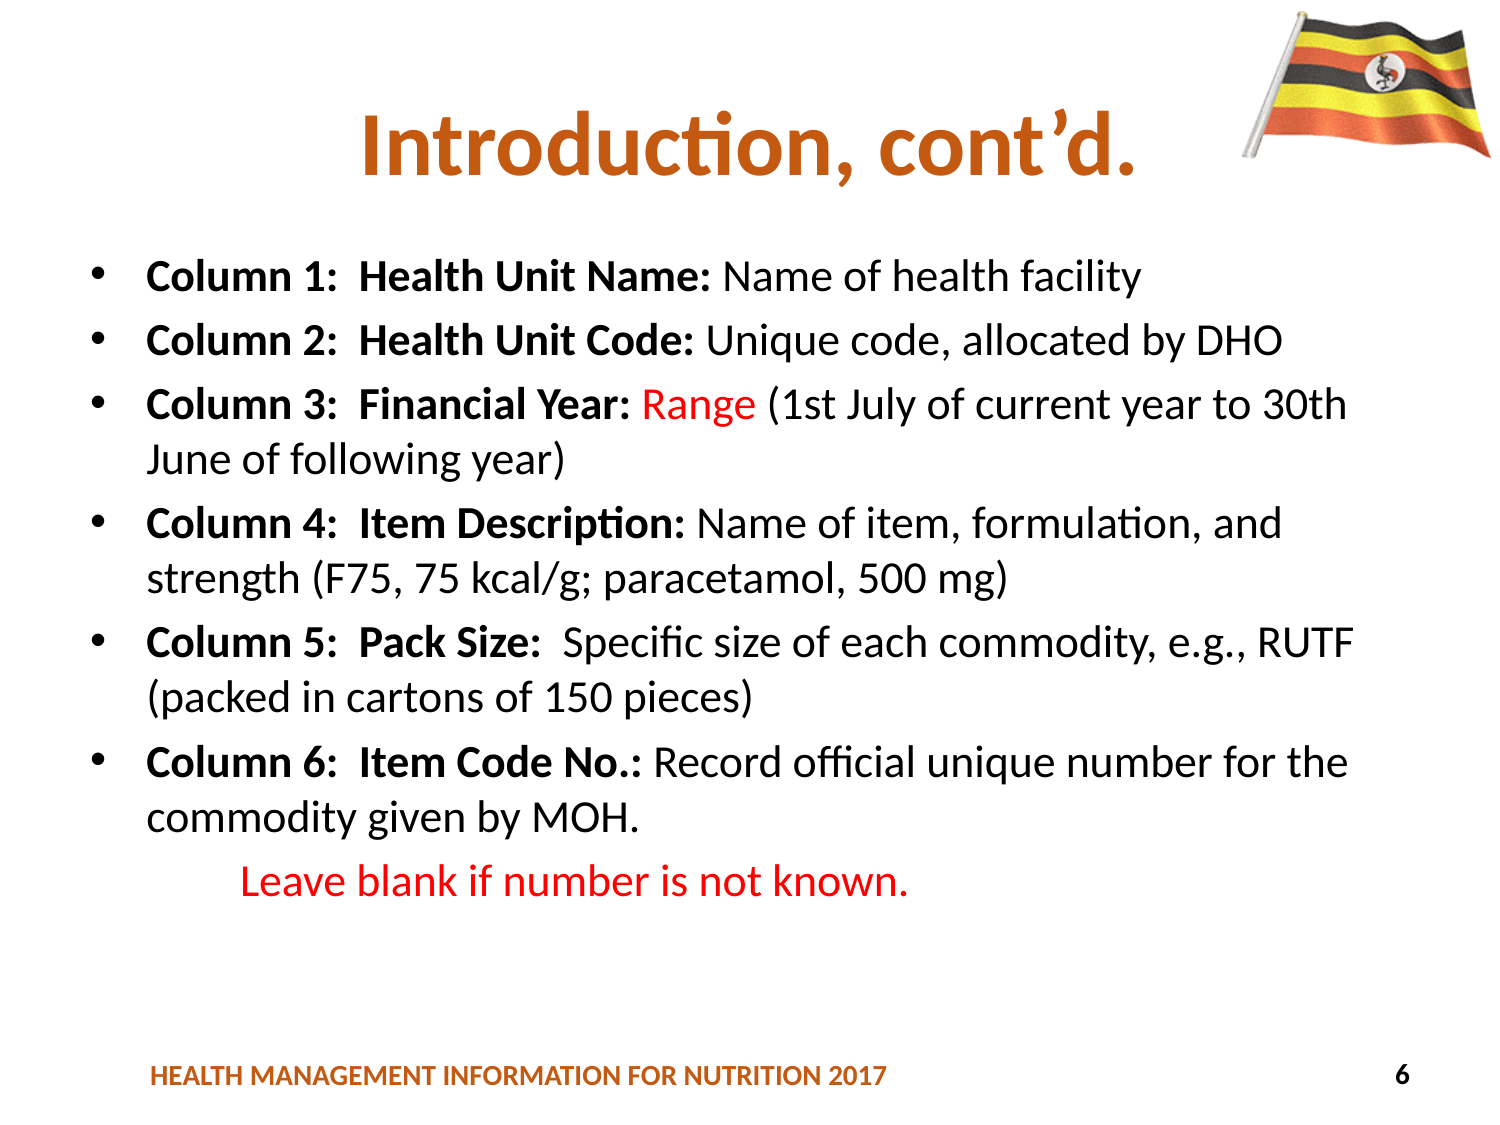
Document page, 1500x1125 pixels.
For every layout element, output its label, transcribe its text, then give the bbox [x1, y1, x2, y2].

slide_number 107 [1074, 1042, 1425, 1103]
text_box 6 [1281, 1043, 1425, 1103]
title Introduction, cont’d. [75, 45, 1425, 233]
list Column 1: Health Unit Name: Name of health facility Column 2: Health Unit Code: Unique code, allocated by DHO Column 3: Financial Year: Range (1st July of current year to 30th June of following year) Column 4: Item Description: Name of item, formulation, and strength (F75, 75 kcal/g; paracetamol, 500 mg) Column 5: Pack Size: Specific size of each commodity, e.g., RUTF (packed in cartons of 150 pieces) Column 6: Item Code No.: Record official unique number for the commodity given by MOH. Leave blank if number is not known. [75, 238, 1425, 1035]
picture [1239, 7, 1500, 161]
